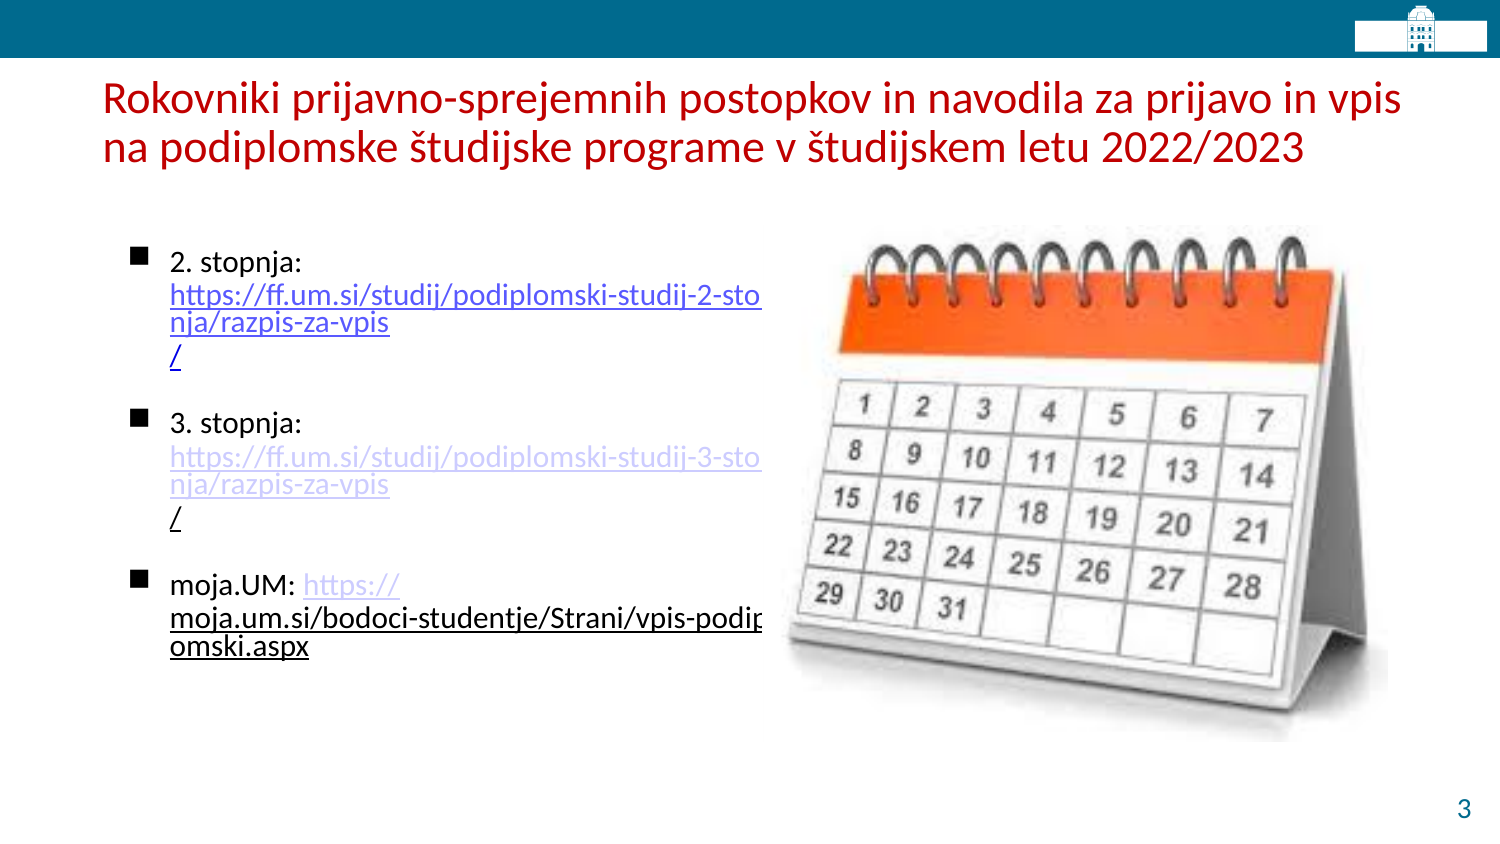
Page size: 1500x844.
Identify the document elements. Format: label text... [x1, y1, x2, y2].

list 2. stopnja: https://ff.um.si/studij/podiplomski-studij-2-stopnja/razpis-za-vpis/ 3. stopnja: https://ff.um.si/studij/podiplomski-studij-3-stopnja/razpis-za-vpis/ moja.UM: https://moja.um.si/bodoci-studentje/Strani/vpis-podiplomski.aspx [112, 200, 795, 768]
title Rokovniki prijavno-sprejemnih postopkov in navodila za prijavo in vpis na podiplomske študijske programe v študijskem letu 2022/2023 [87, 58, 1425, 188]
picture [1355, 6, 1487, 51]
picture [762, 225, 1388, 743]
slide_number 3 [1339, 785, 1487, 834]
